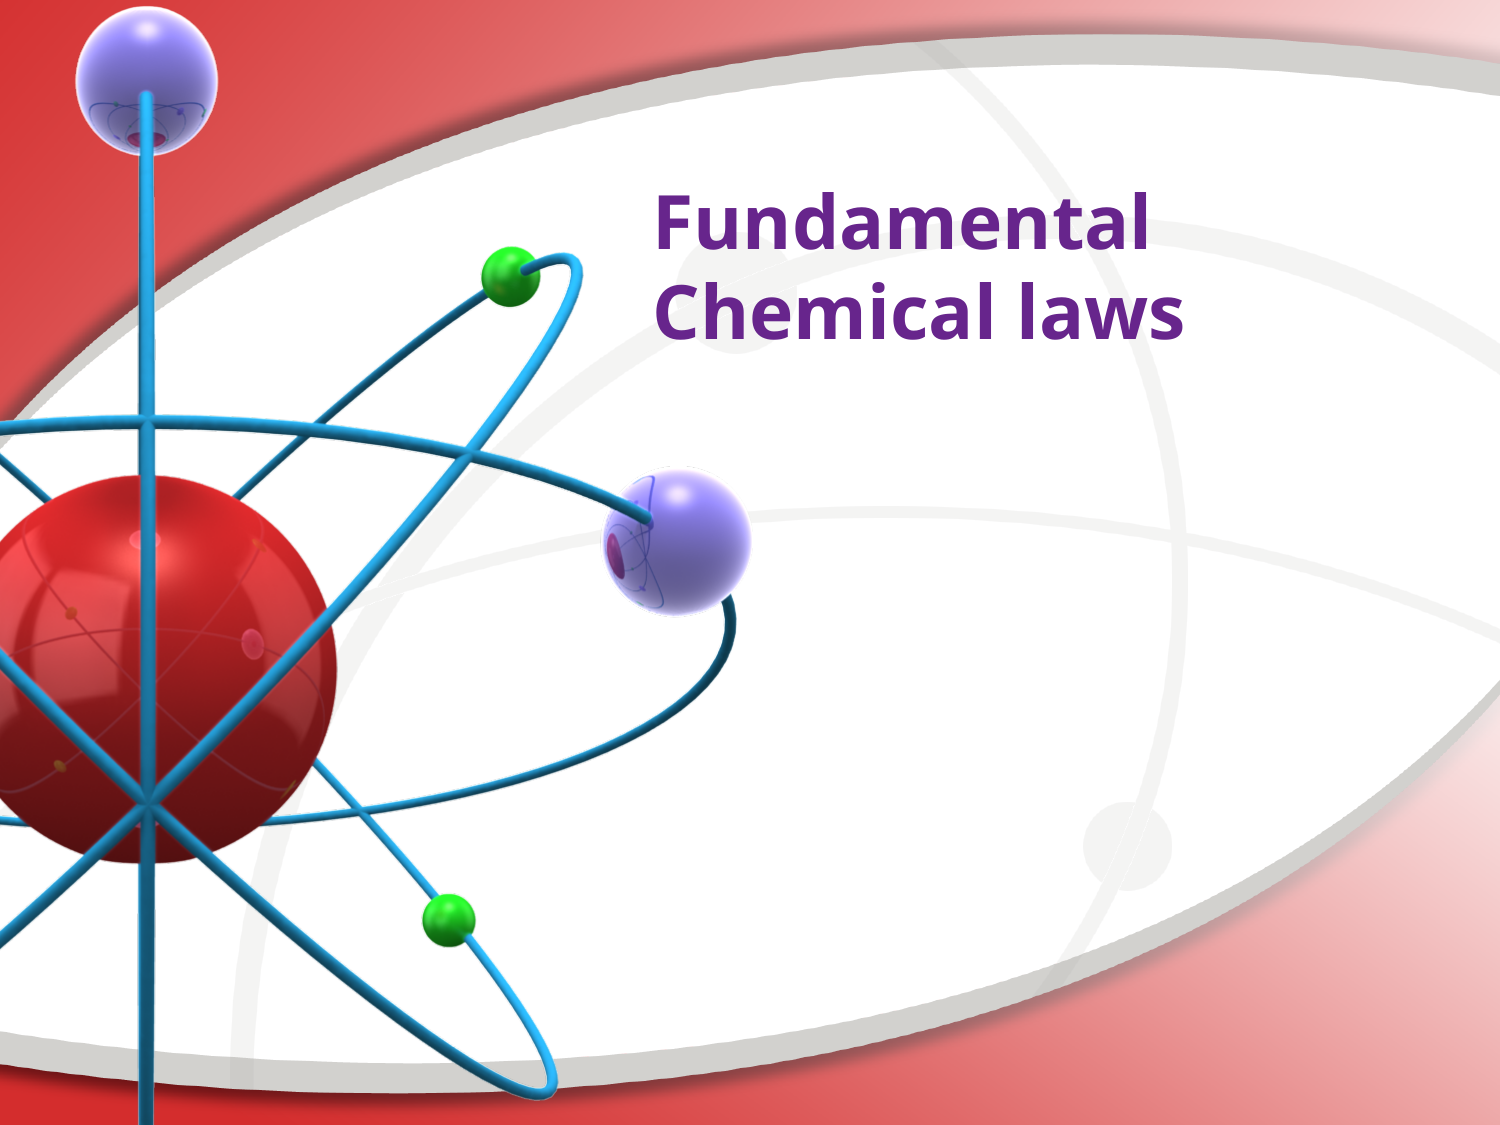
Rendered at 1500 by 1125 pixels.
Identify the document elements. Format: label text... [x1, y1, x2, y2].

title Fundamental Chemical laws [637, 224, 1375, 363]
picture [0, 0, 1500, 1125]
